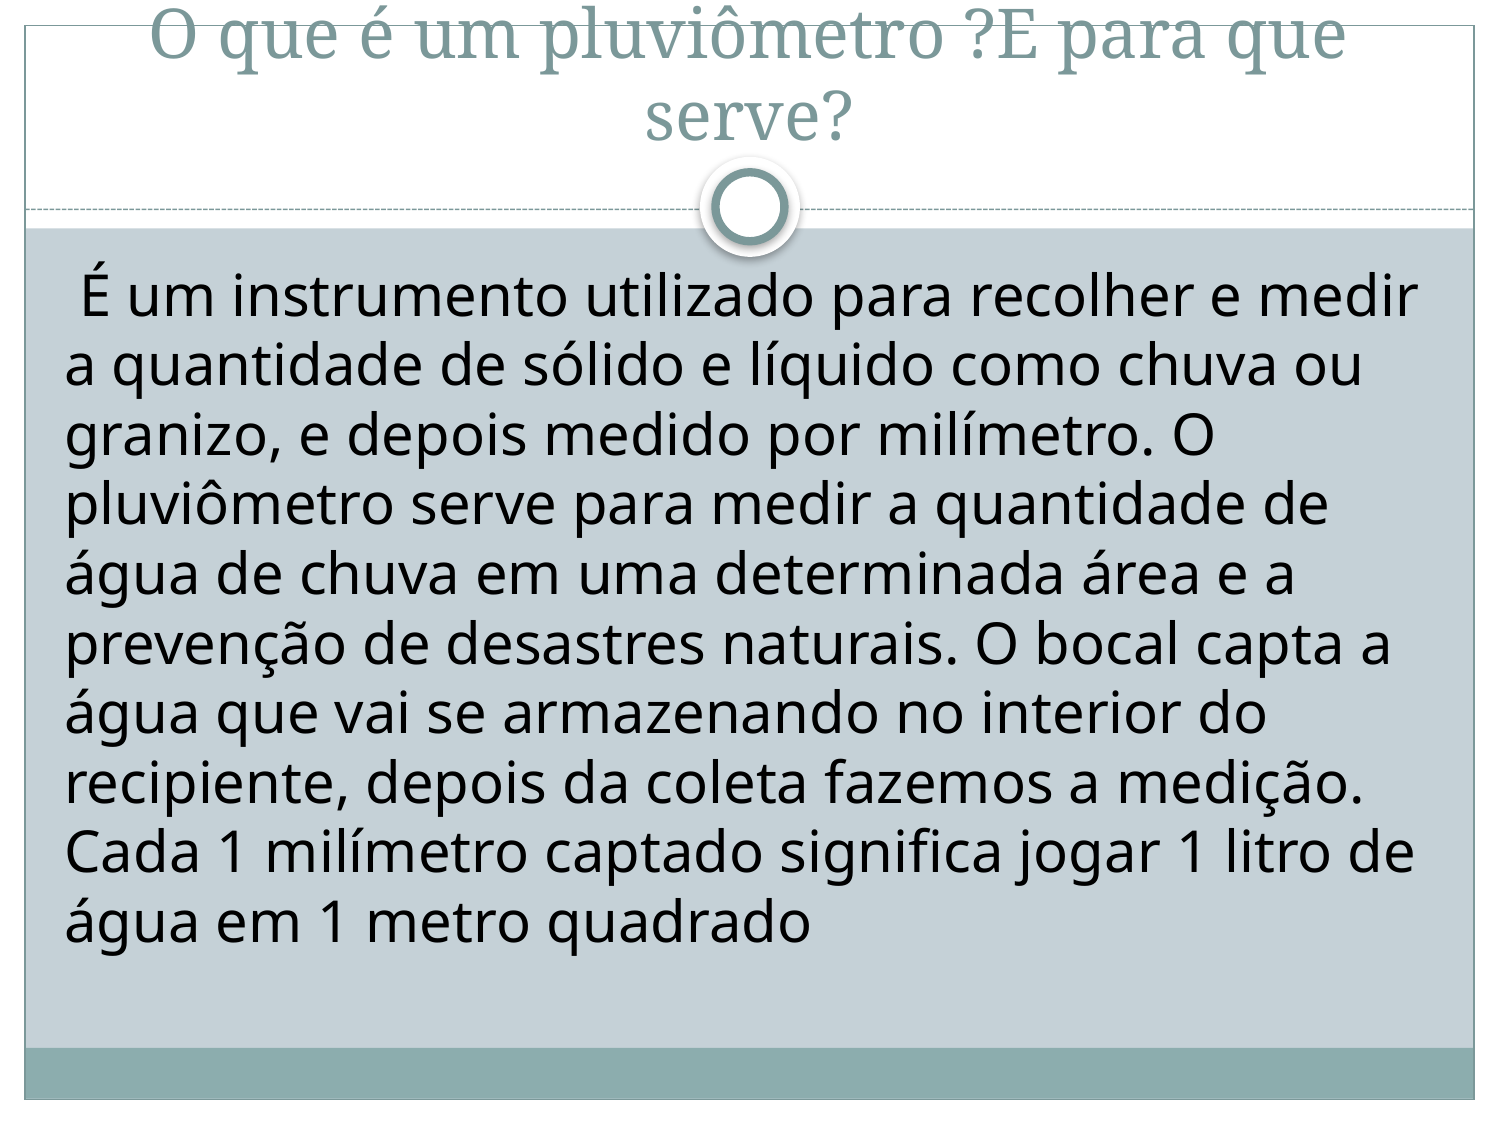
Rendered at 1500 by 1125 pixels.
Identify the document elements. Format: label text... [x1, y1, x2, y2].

list É um instrumento utilizado para recolher e medir a quantidade de sólido e líquido como chuva ou granizo, e depois medido por milímetro. O pluviômetro serve para medir a quantidade de água de chuva em uma determinada área e a prevenção de desastres naturais. O bocal capta a água que vai se armazenando no interior do recipiente, depois da coleta fazemos a medição. Cada 1 milímetro captado significa jogar 1 litro de água em 1 metro quadrado [49, 250, 1445, 1001]
title O que é um pluviômetro ?E para que serve? [49, 37, 1450, 162]
